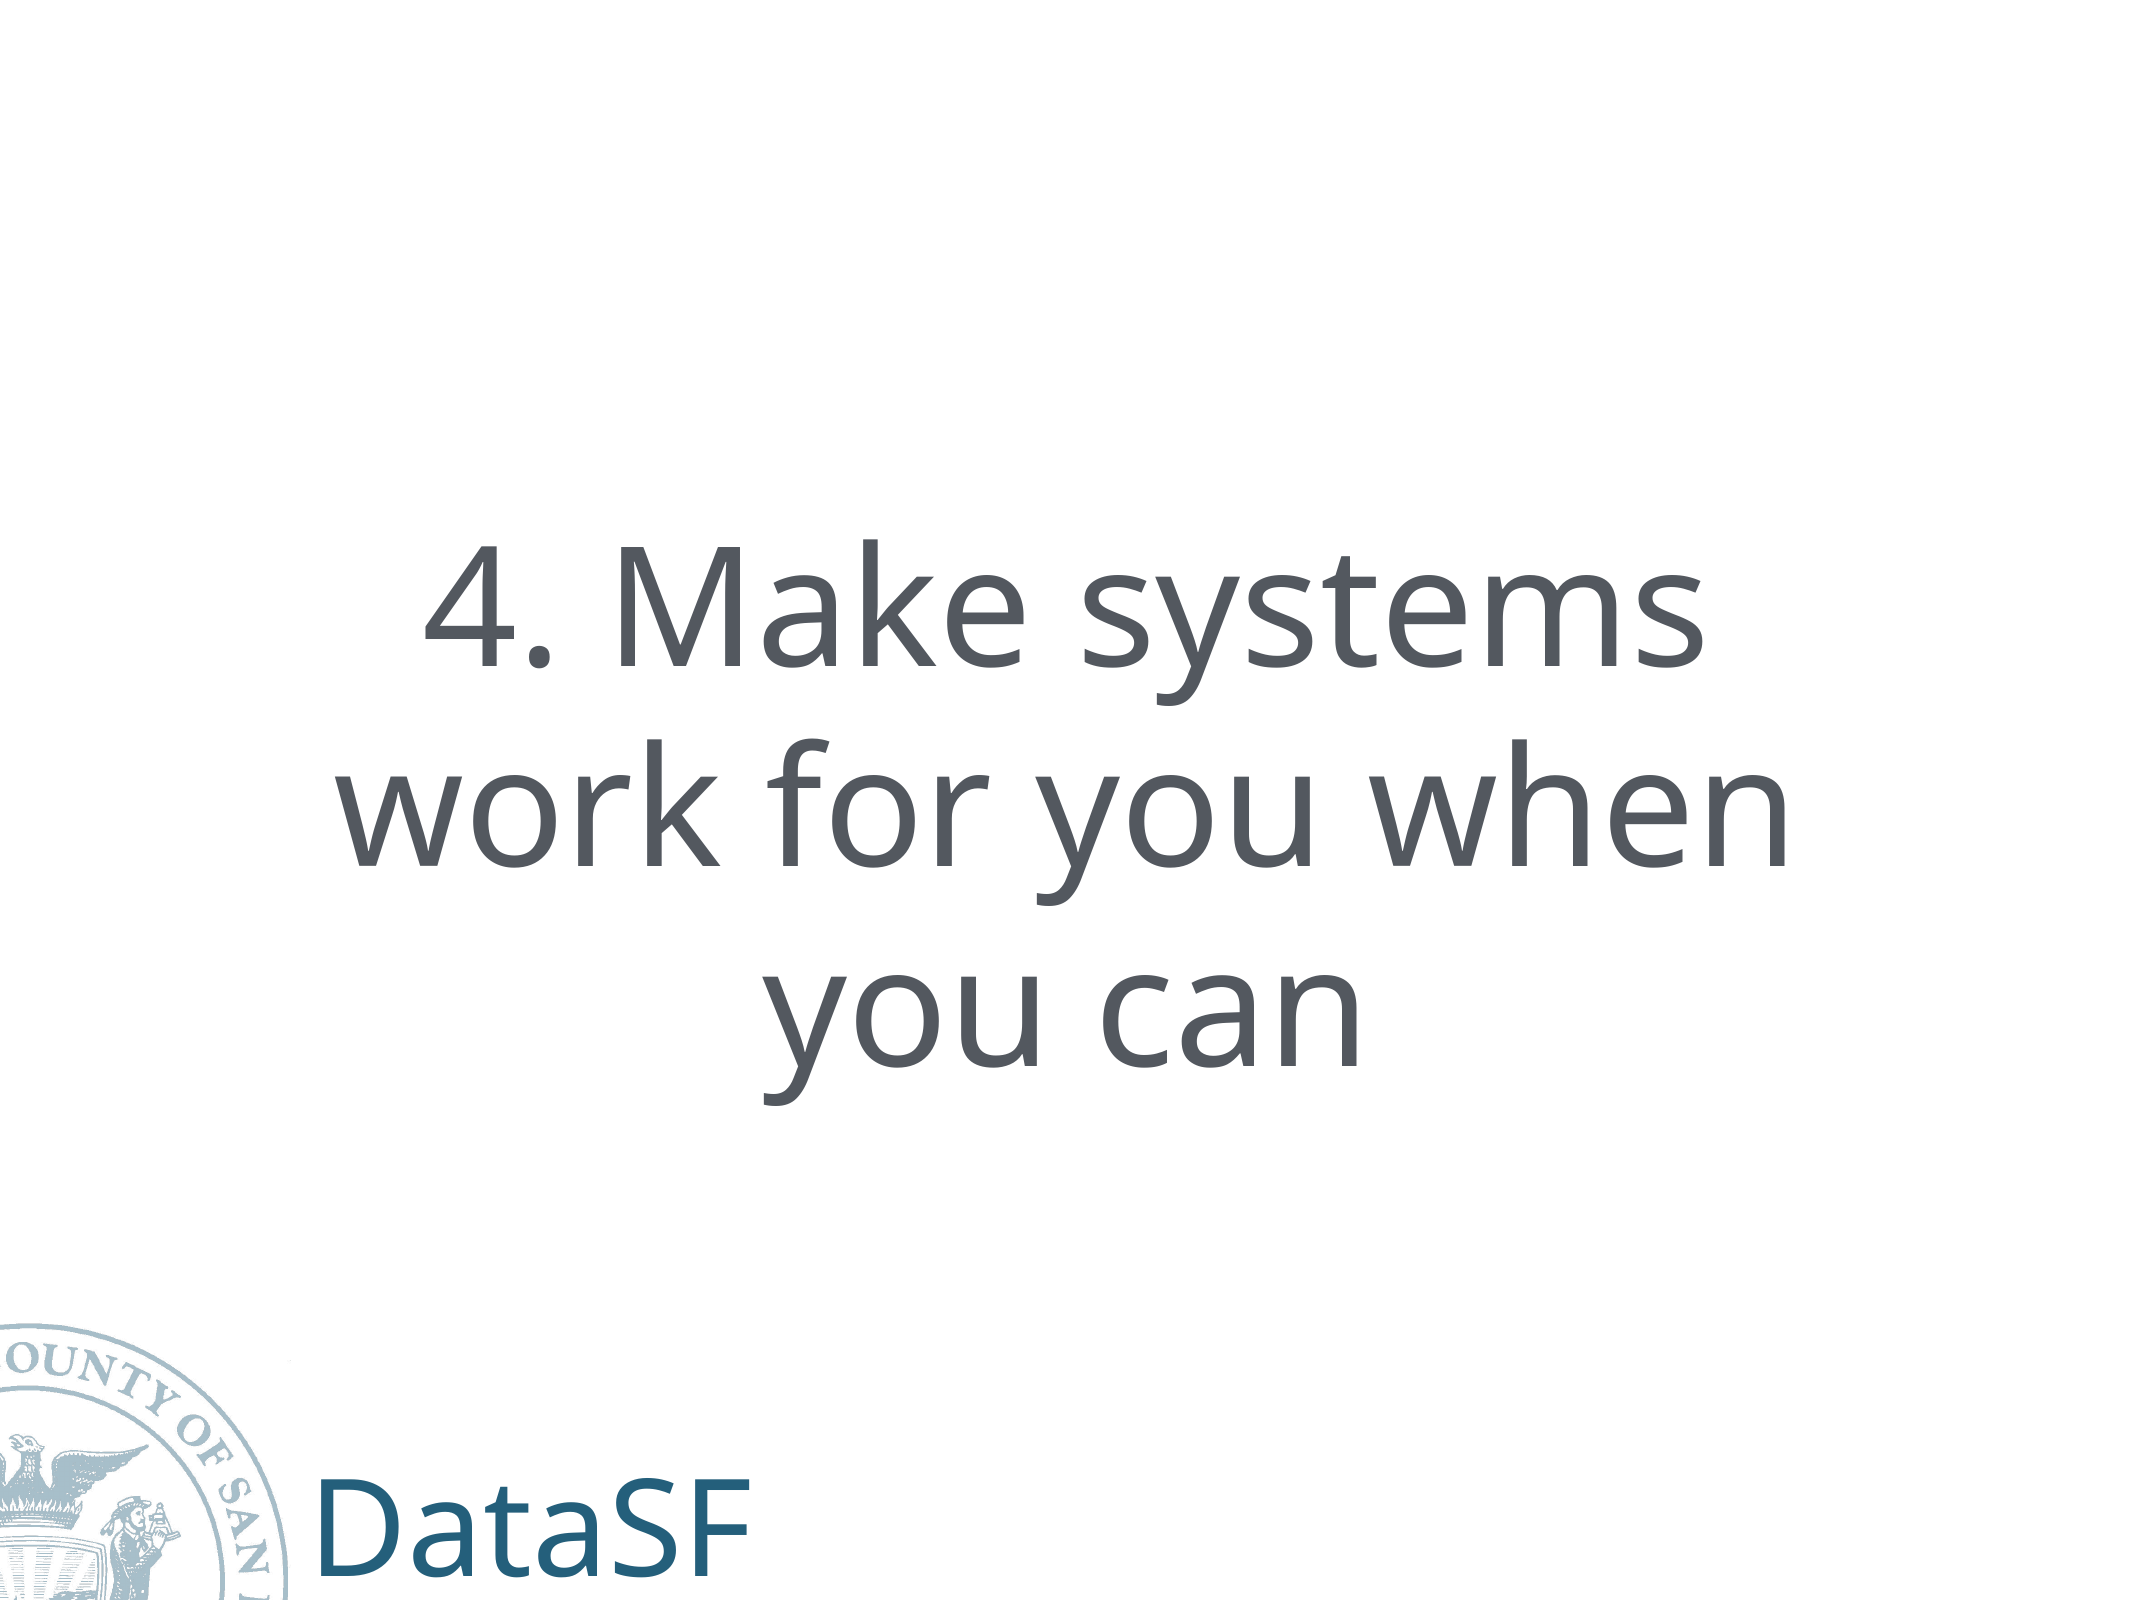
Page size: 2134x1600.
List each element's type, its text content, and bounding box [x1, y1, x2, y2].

title 4. Make systems work for you when you can [208, 529, 1925, 1071]
